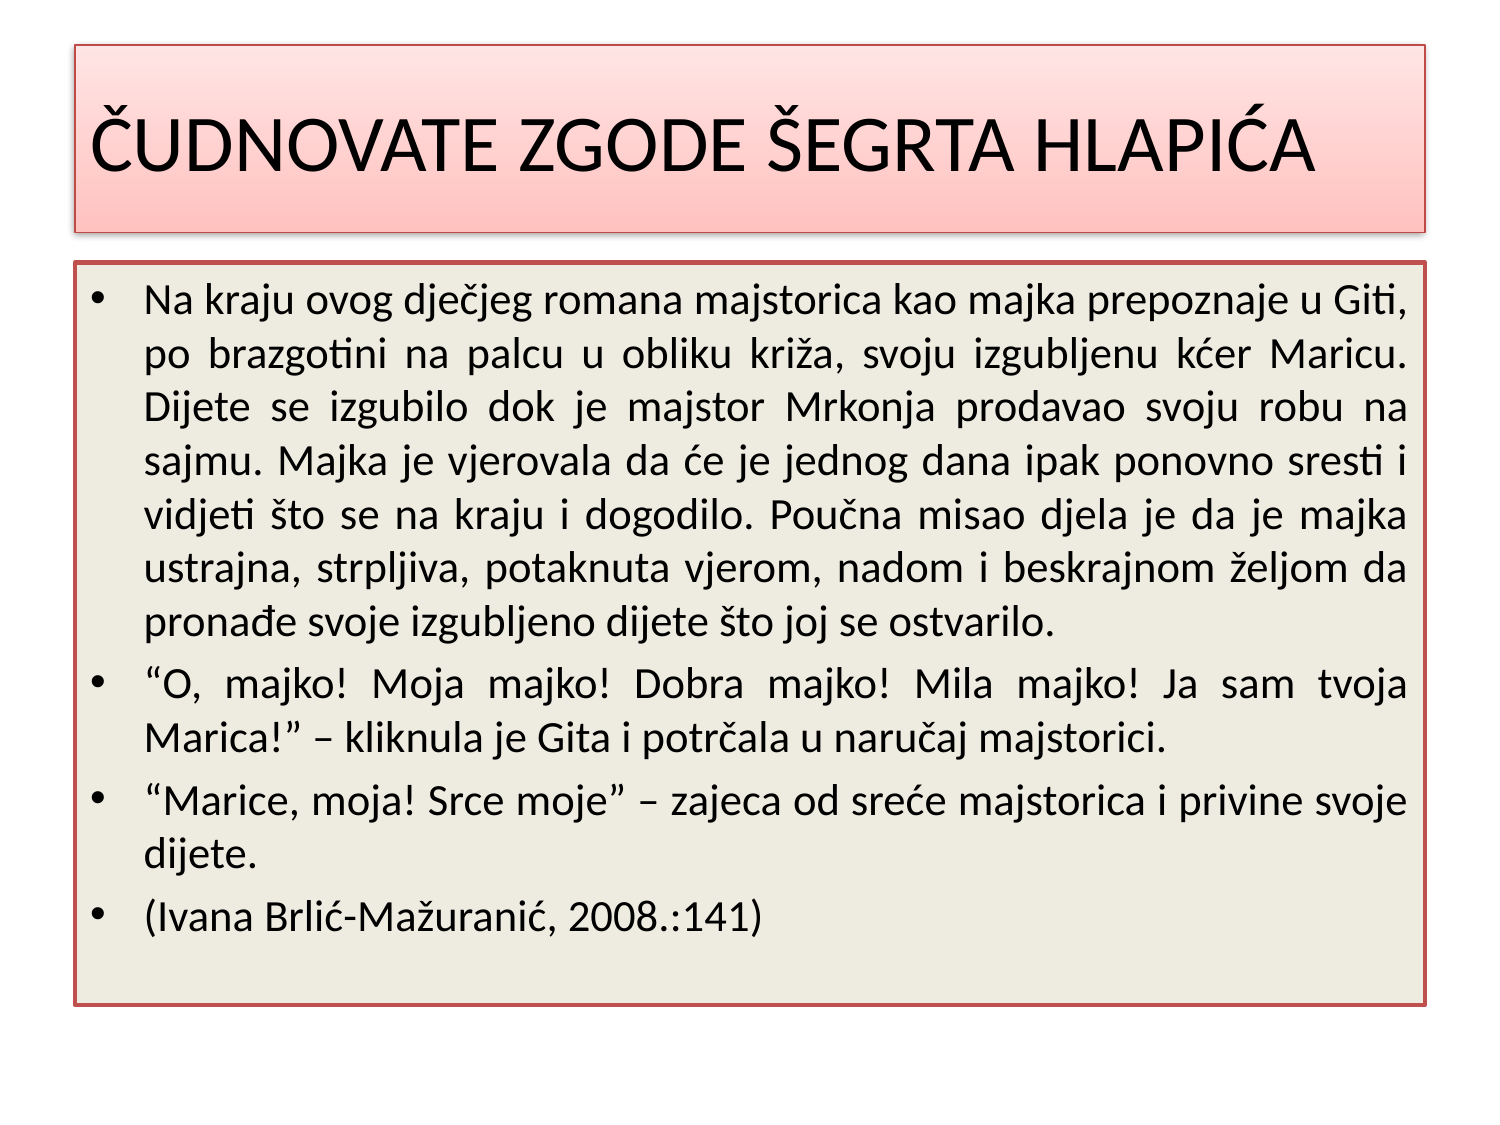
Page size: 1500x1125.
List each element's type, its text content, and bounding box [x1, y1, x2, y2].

list Na kraju ovog dječjeg romana majstorica kao majka prepoznaje u Giti, po brazgotini na palcu u obliku križa, svoju izgubljenu kćer Maricu. Dijete se izgubilo dok je majstor Mrkonja prodavao svoju robu na sajmu. Majka je vjerovala da će je jednog dana ipak ponovno sresti i vidjeti što se na kraju i dogodilo. Poučna misao djela je da je majka ustrajna, strpljiva, potaknuta vjerom, nadom i beskrajnom željom da pronađe svoje izgubljeno dijete što joj se ostvarilo. “O, majko! Moja majko! Dobra majko! Mila majko! Ja sam tvoja Marica!” – kliknula je Gita i potrčala u naručaj majstorici. “Marice, moja! Srce moje” – zajeca od sreće majstorica i privine svoje dijete. (Ivana Brlić-Mažuranić, 2008.:141) [73, 260, 1427, 1007]
title ČUDNOVATE ZGODE ŠEGRTA HLAPIĆA [74, 44, 1426, 233]
